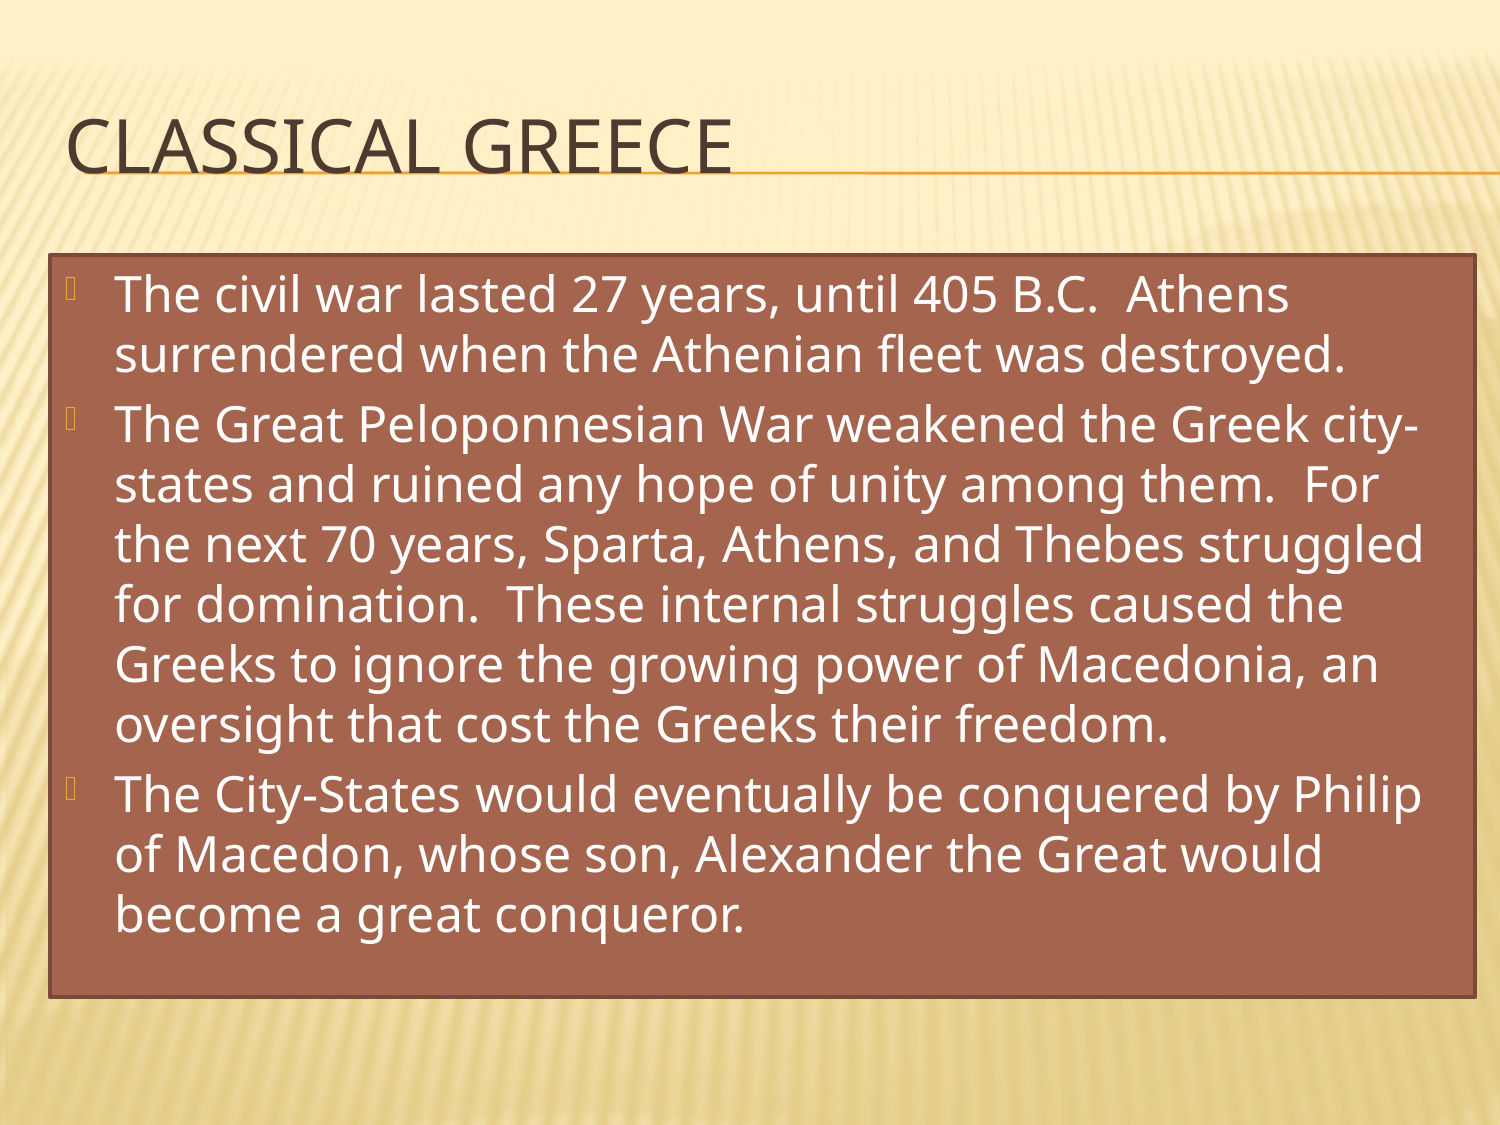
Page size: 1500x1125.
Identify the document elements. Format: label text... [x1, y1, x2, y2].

title Classical Greece [50, 75, 1475, 213]
list The civil war lasted 27 years, until 405 B.C. Athens surrendered when the Athenian fleet was destroyed. The Great Peloponnesian War weakened the Greek city-states and ruined any hope of unity among them. For the next 70 years, Sparta, Athens, and Thebes struggled for domination. These internal struggles caused the Greeks to ignore the growing power of Macedonia, an oversight that cost the Greeks their freedom. The City-States would eventually be conquered by Philip of Macedon, whose son, Alexander the Great would become a great conqueror. [48, 253, 1477, 999]
